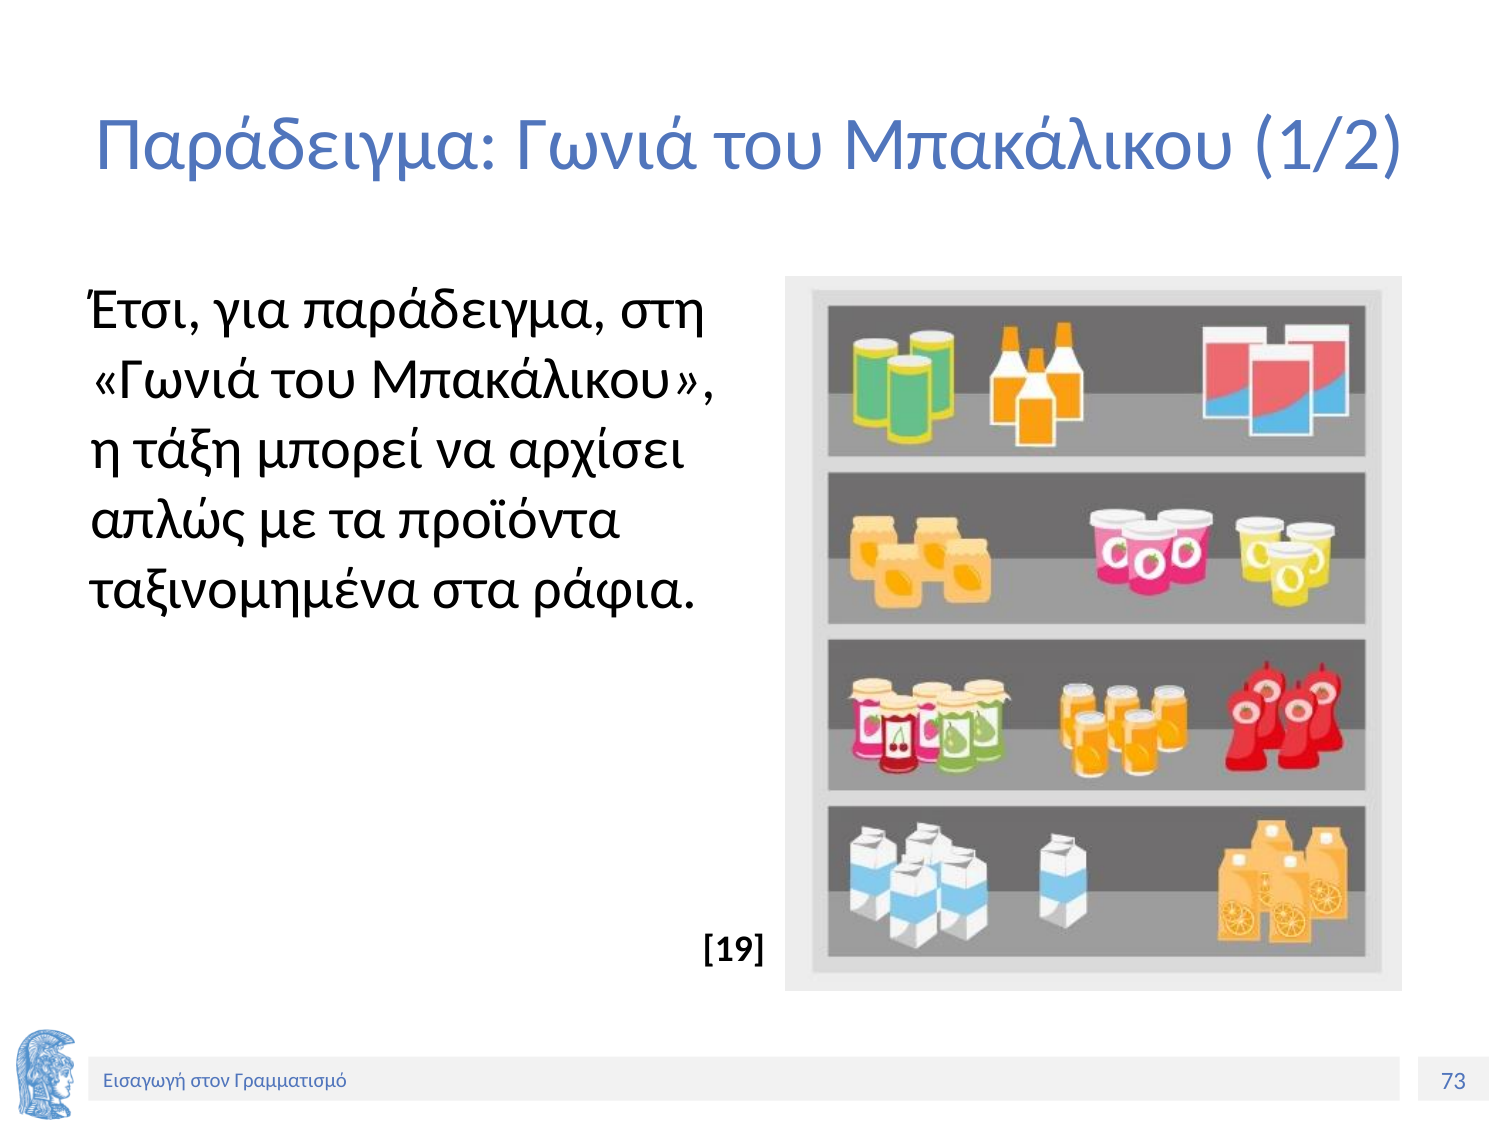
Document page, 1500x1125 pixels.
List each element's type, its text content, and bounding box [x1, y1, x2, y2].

picture [9, 1026, 81, 1120]
text_box [19] [679, 916, 780, 976]
title Παράδειγμα: Γωνιά του Μπακάλικου (1/2) [75, 45, 1425, 233]
list Έτσι, για παράδειγμα, στη «Γωνιά του Μπακάλικου», η τάξη μπορεί να αρχίσει απλώς με τα προϊόντα ταξινομημένα στα ράφια. [75, 262, 738, 1005]
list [785, 276, 1402, 992]
